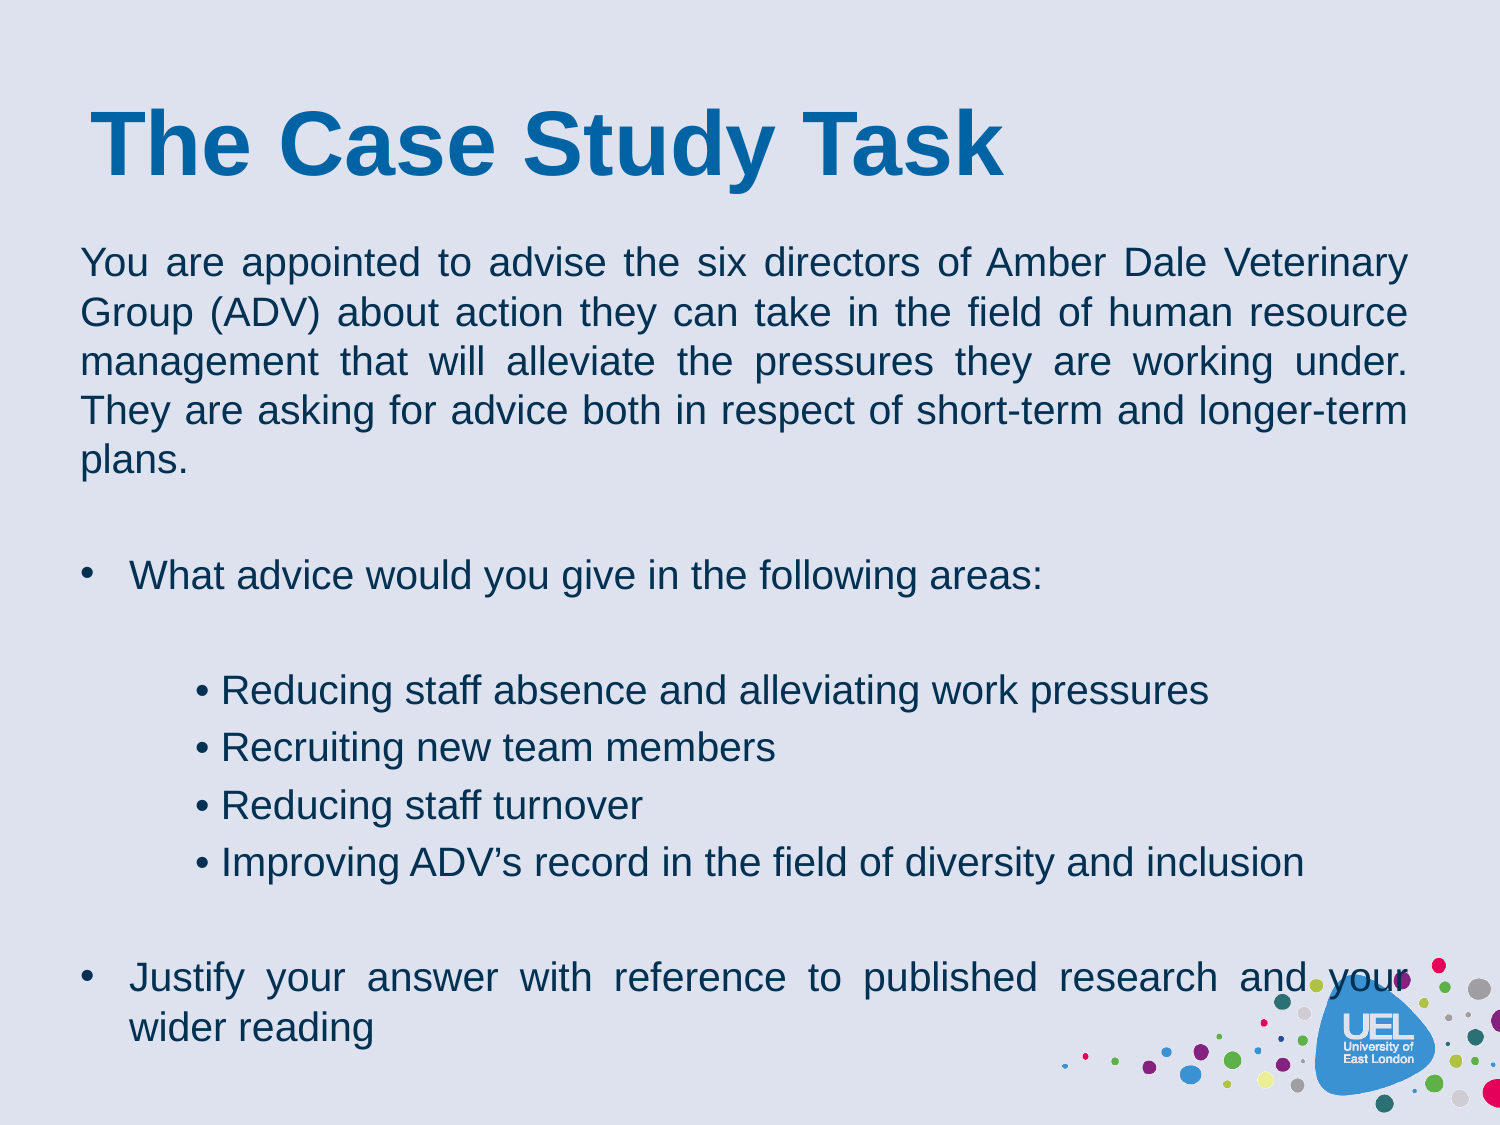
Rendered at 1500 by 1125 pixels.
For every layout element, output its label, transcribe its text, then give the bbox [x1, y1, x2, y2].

list You are appointed to advise the six directors of Amber Dale Veterinary Group (ADV) about action they can take in the field of human resource management that will alleviate the pressures they are working under. They are asking for advice both in respect of short-term and longer-term plans. What advice would you give in the following areas: • Reducing staff absence and alleviating work pressures • Recruiting new team members • Reducing staff turnover • Improving ADV’s record in the field of diversity and inclusion Justify your answer with reference to published research and your wider reading [64, 228, 1425, 1067]
picture [1045, 930, 1500, 1125]
title The Case Study Task [75, 45, 1425, 228]
